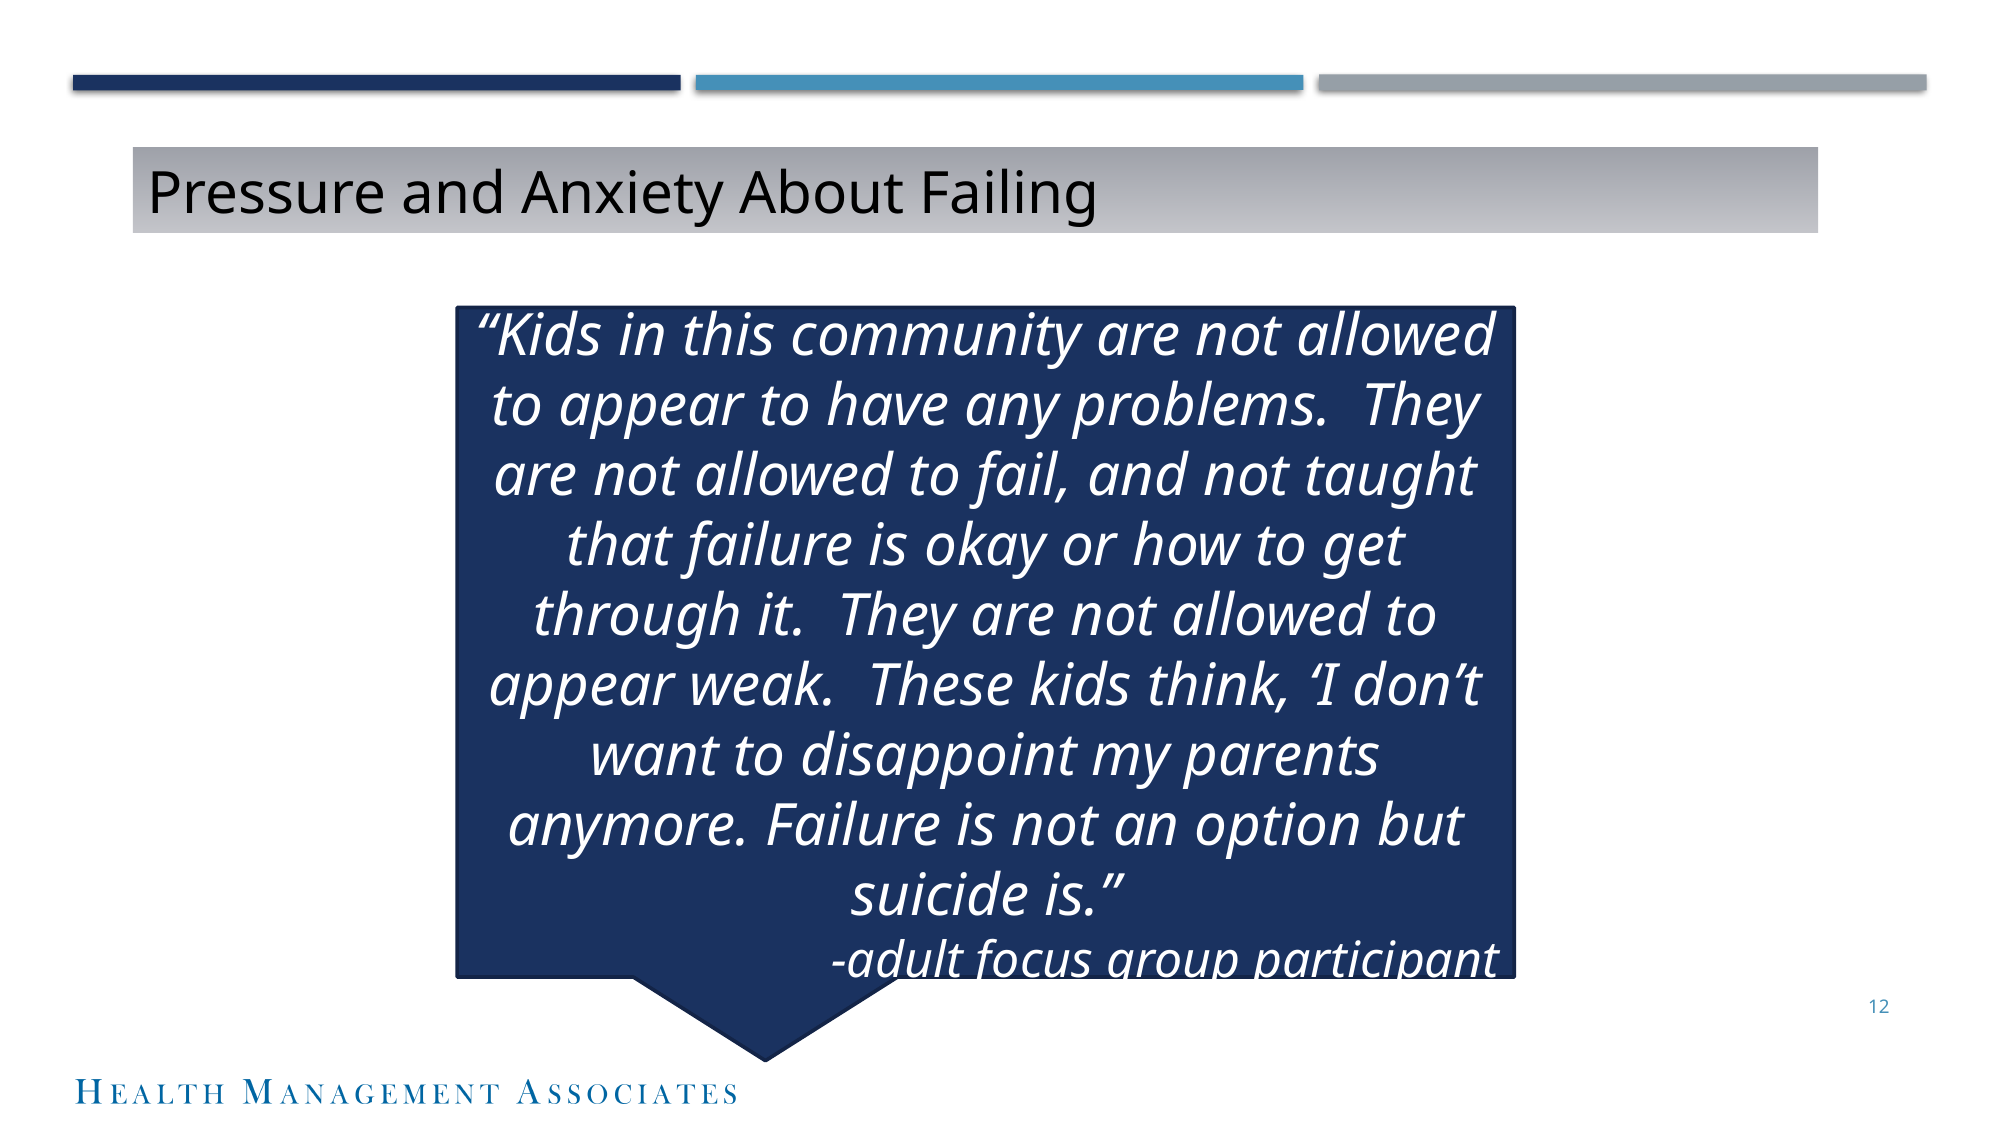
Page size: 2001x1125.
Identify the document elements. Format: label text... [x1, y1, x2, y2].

slide_number 12 [1732, 977, 1905, 1037]
text_box “Kids in this community are not allowed to appear to have any problems. They are not allowed to fail, and not taught that failure is okay or how to get through it. They are not allowed to appear weak. These kids think, ‘I don’t want to disappoint my parents anymore. Failure is not an option but suicide is.” -adult focus group participant [455, 305, 1517, 1063]
text_box Pressure and Anxiety About Failing [132, 147, 1819, 233]
picture [74, 1079, 737, 1105]
